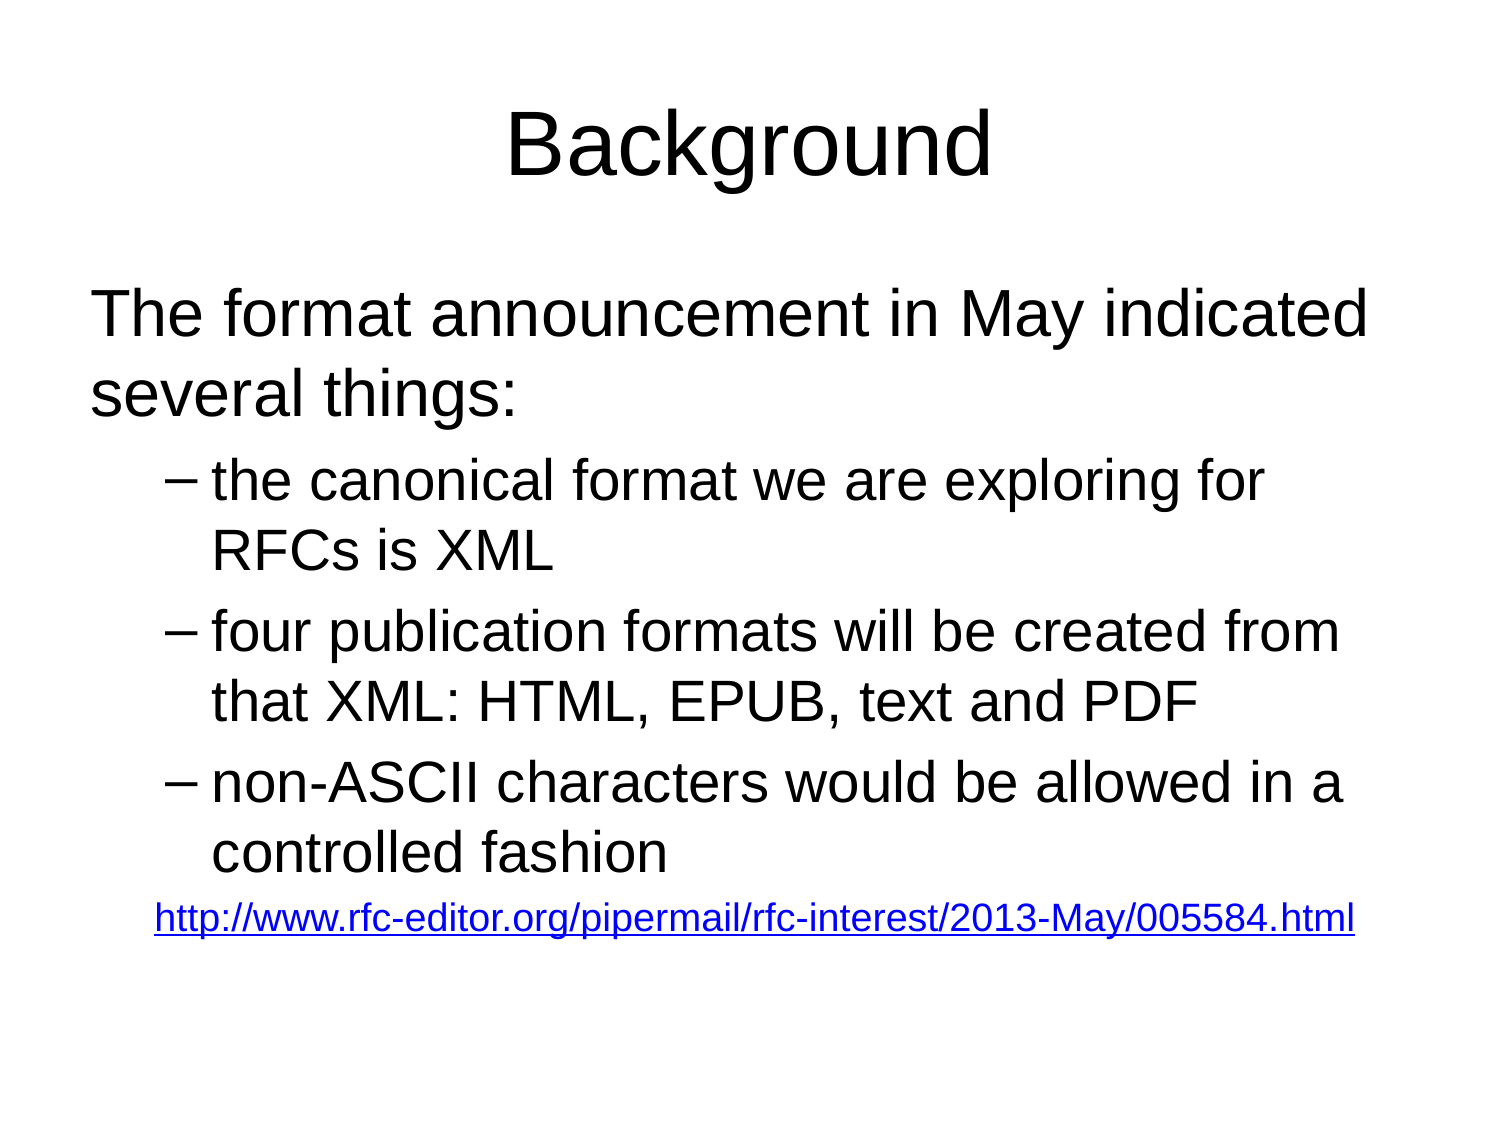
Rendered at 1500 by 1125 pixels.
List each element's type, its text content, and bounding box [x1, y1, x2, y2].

title Background [75, 45, 1425, 233]
list The format announcement in May indicated several things: the canonical format we are exploring for RFCs is XML four publication formats will be created from that XML: HTML, EPUB, text and PDF non-ASCII characters would be allowed in a controlled fashion http://www.rfc-editor.org/pipermail/rfc-interest/2013-May/005584.html [75, 262, 1425, 1005]
